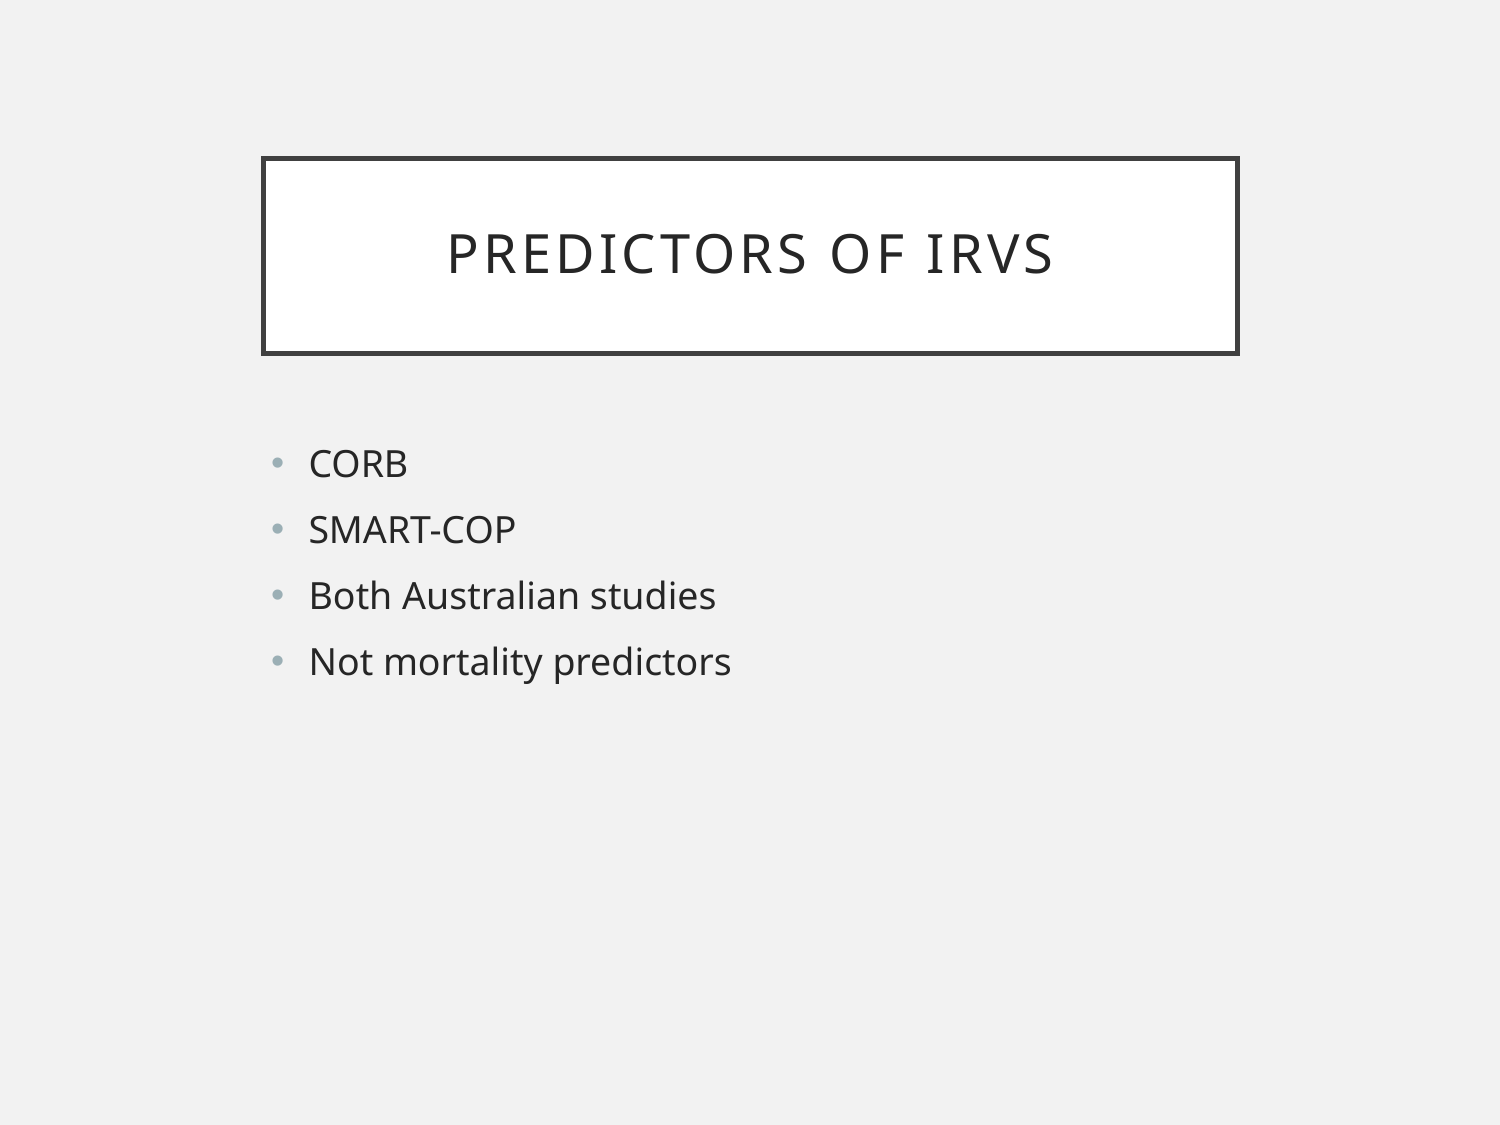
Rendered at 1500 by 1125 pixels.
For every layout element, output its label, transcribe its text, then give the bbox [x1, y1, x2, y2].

title Predictors of Irvs [261, 156, 1240, 356]
list CORB SMART-COP Both Australian studies Not mortality predictors [262, 432, 1238, 943]
